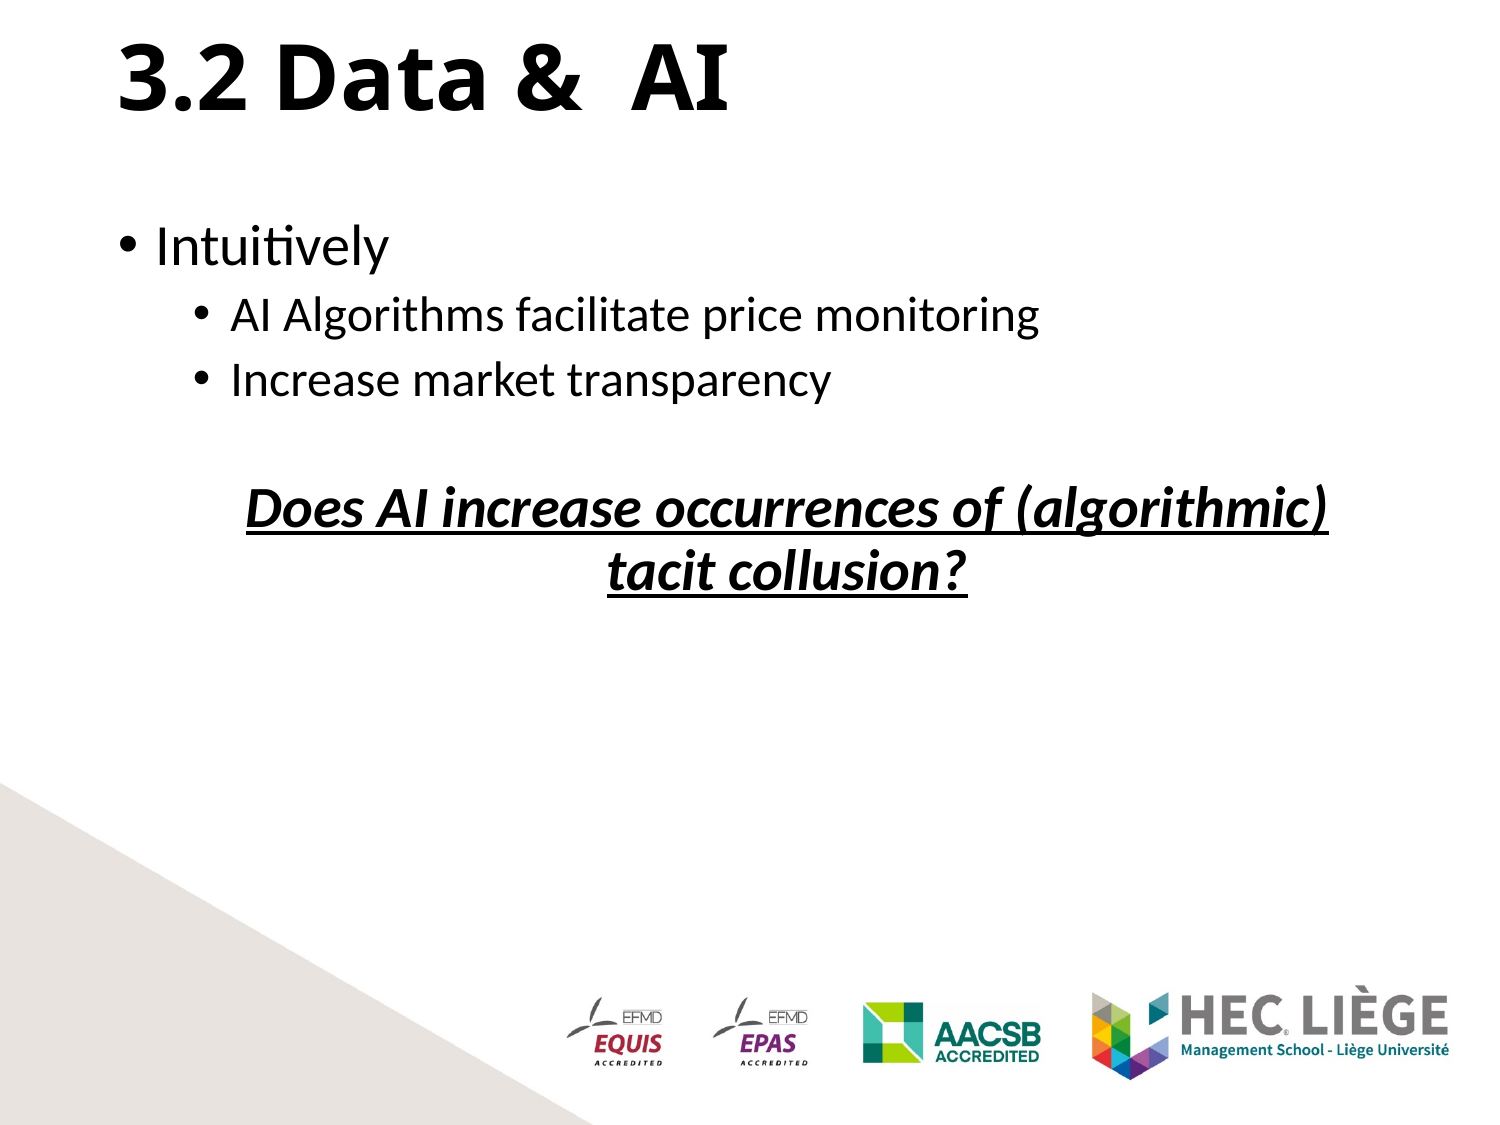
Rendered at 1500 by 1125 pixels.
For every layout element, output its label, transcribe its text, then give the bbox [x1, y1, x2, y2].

picture [0, 4, 1500, 1125]
text_box 3.2 Data & AI [103, 0, 1397, 190]
text_box Intuitively AI Algorithms facilitate price monitoring Increase market transparency Does AI increase occurrences of (algorithmic) tacit collusion? [103, 208, 1397, 1014]
